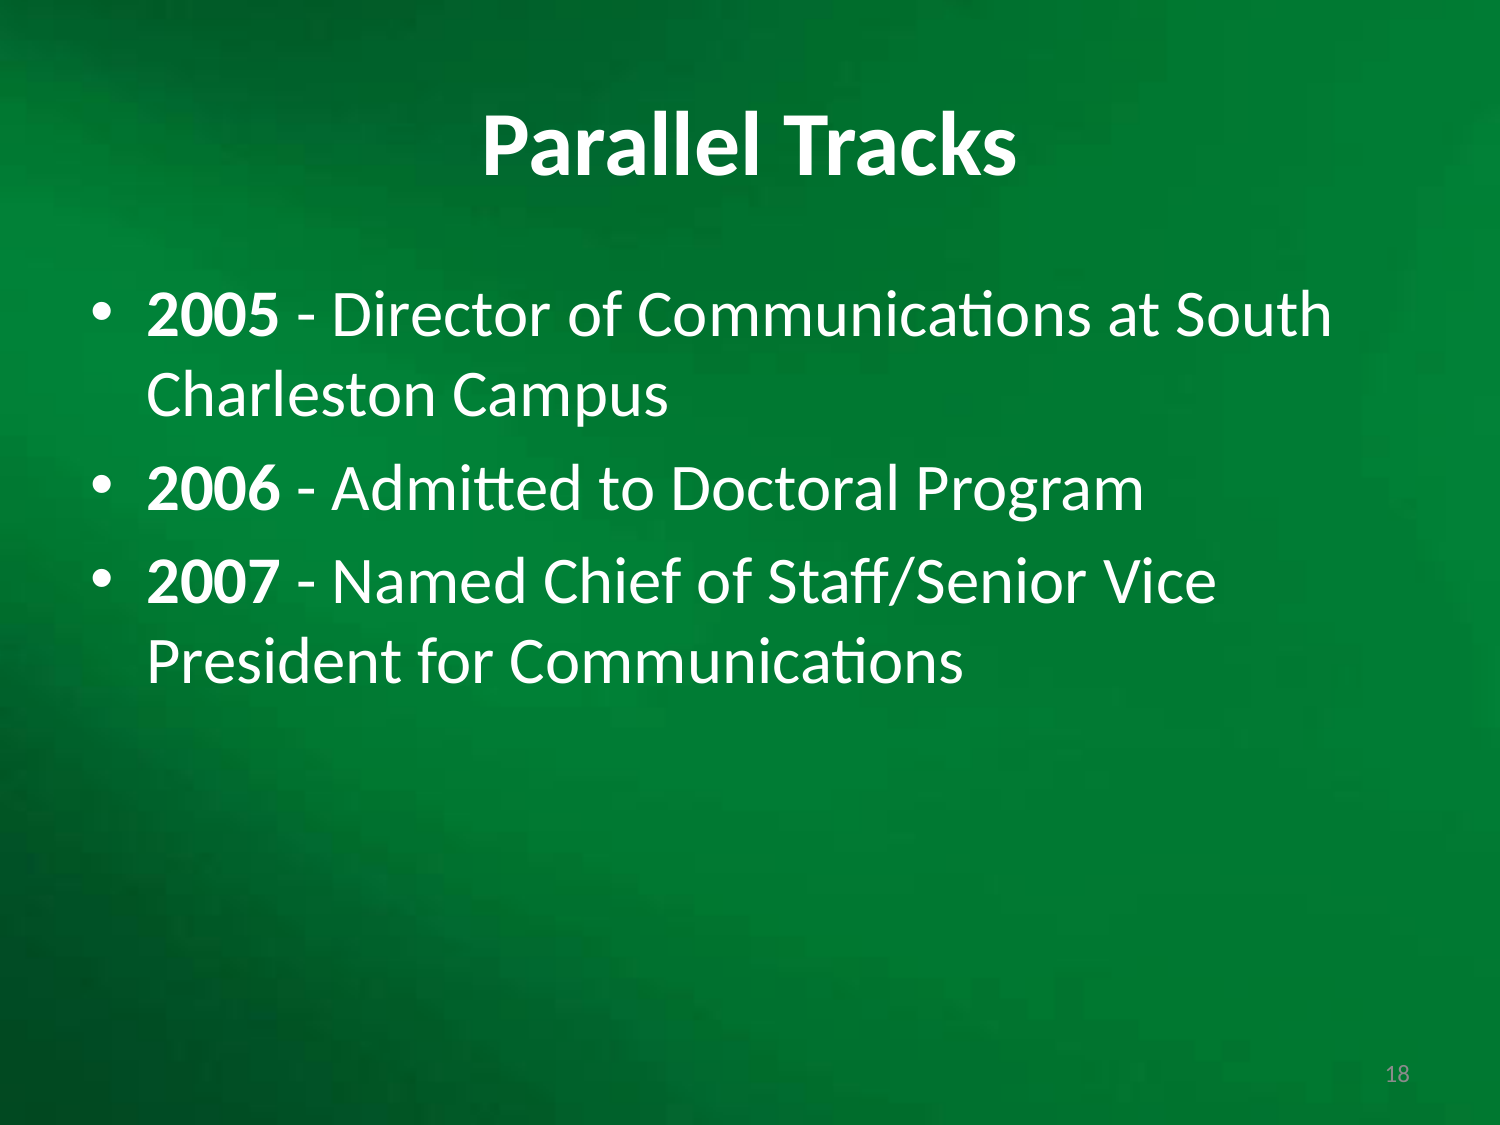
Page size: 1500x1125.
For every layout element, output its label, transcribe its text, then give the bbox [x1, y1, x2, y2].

picture [0, 0, 1500, 1125]
list 2005 - Director of Communications at South Charleston Campus 2006 - Admitted to Doctoral Program 2007 - Named Chief of Staff/Senior Vice President for Communications [75, 262, 1425, 1005]
title Parallel Tracks [75, 45, 1425, 233]
slide_number 18 [1074, 1042, 1425, 1103]
